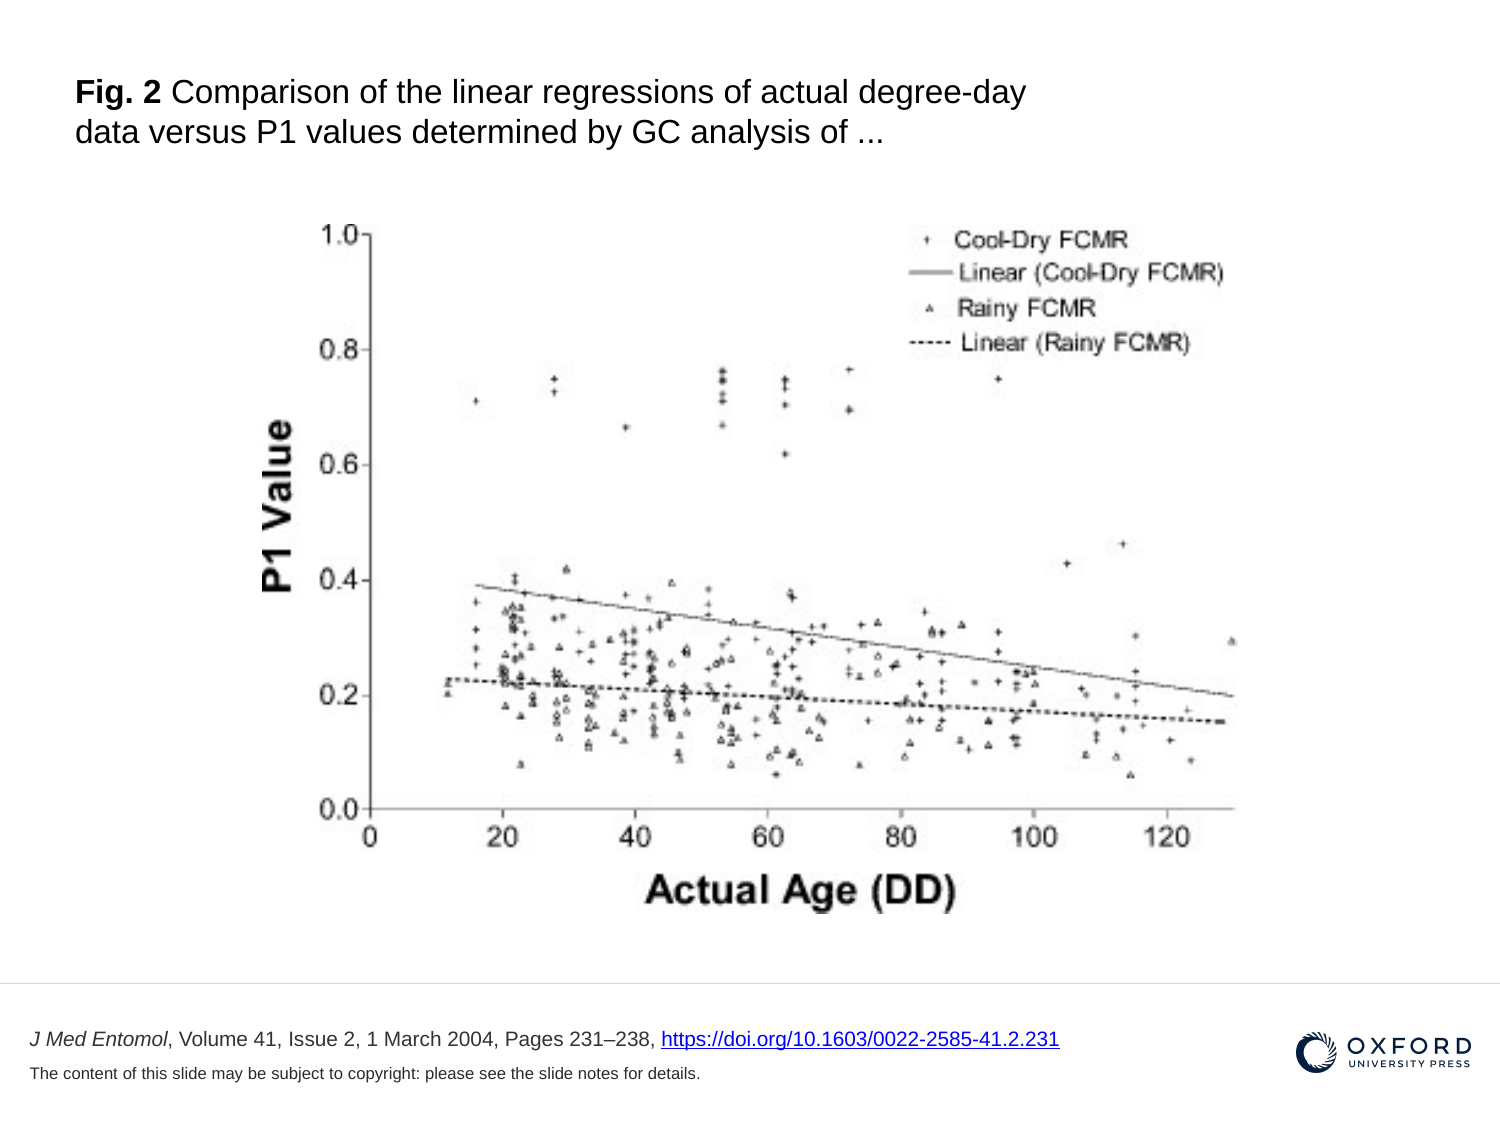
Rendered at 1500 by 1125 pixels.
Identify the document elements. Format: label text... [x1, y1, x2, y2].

title Fig. 2 Comparison of the linear regressions of actual degree-day data versus P1 values determined by GC analysis of ... [75, 69, 1078, 171]
picture [1296, 1032, 1471, 1073]
picture [262, 224, 1238, 914]
footer J Med Entomol, Volume 41, Issue 2, 1 March 2004, Pages 231–238, https://doi.org/10.1603/0022-2585-41.2.231 The content of this slide may be subject to copyright: please see the slide notes for details. [0, 983, 1260, 1125]
